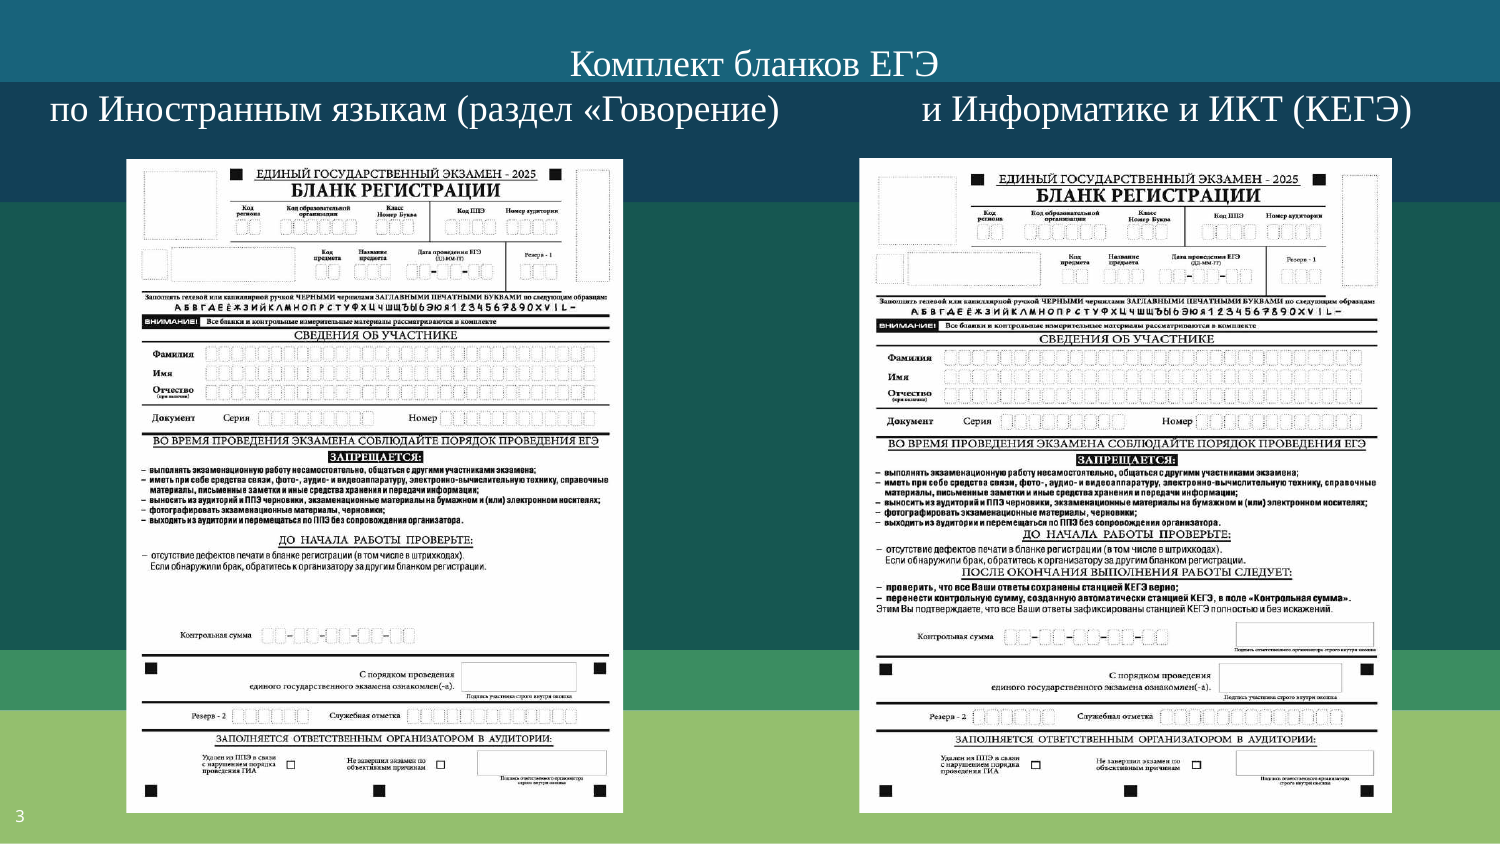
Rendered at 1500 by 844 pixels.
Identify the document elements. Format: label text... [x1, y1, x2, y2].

text_box Комплект бланков ЕГЭ по Иностранным языкам (раздел «Говорение) и Информатике и ИКТ (КЕГЭ) [35, 31, 1484, 137]
slide_number 3 [0, 790, 49, 844]
picture [126, 158, 624, 813]
picture [859, 158, 1393, 813]
